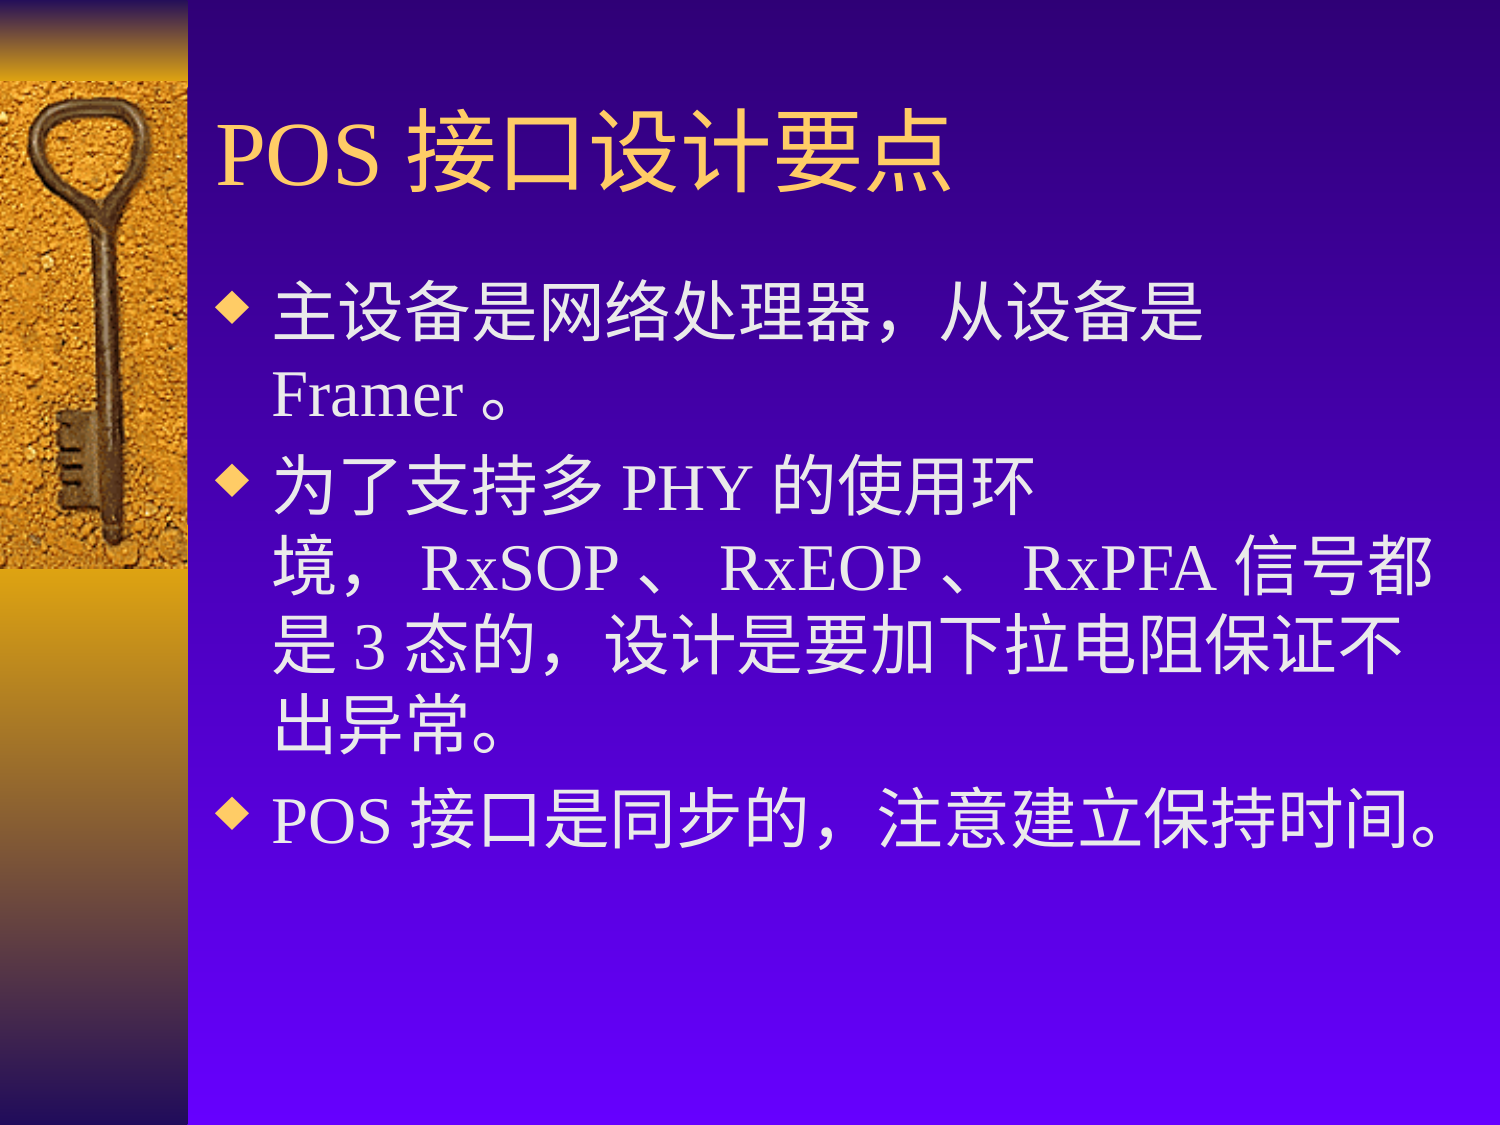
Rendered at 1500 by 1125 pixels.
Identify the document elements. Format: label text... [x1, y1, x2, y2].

picture [0, 81, 188, 569]
list 主设备是网络处理器，从设备是Framer。 为了支持多PHY的使用环境，RxSOP、RxEOP、RxPFA信号都是3态的，设计是要加下拉电阻保证不出异常。 POS接口是同步的，注意建立保持时间。 [199, 261, 1476, 1076]
title POS接口设计要点 [199, 49, 1476, 249]
